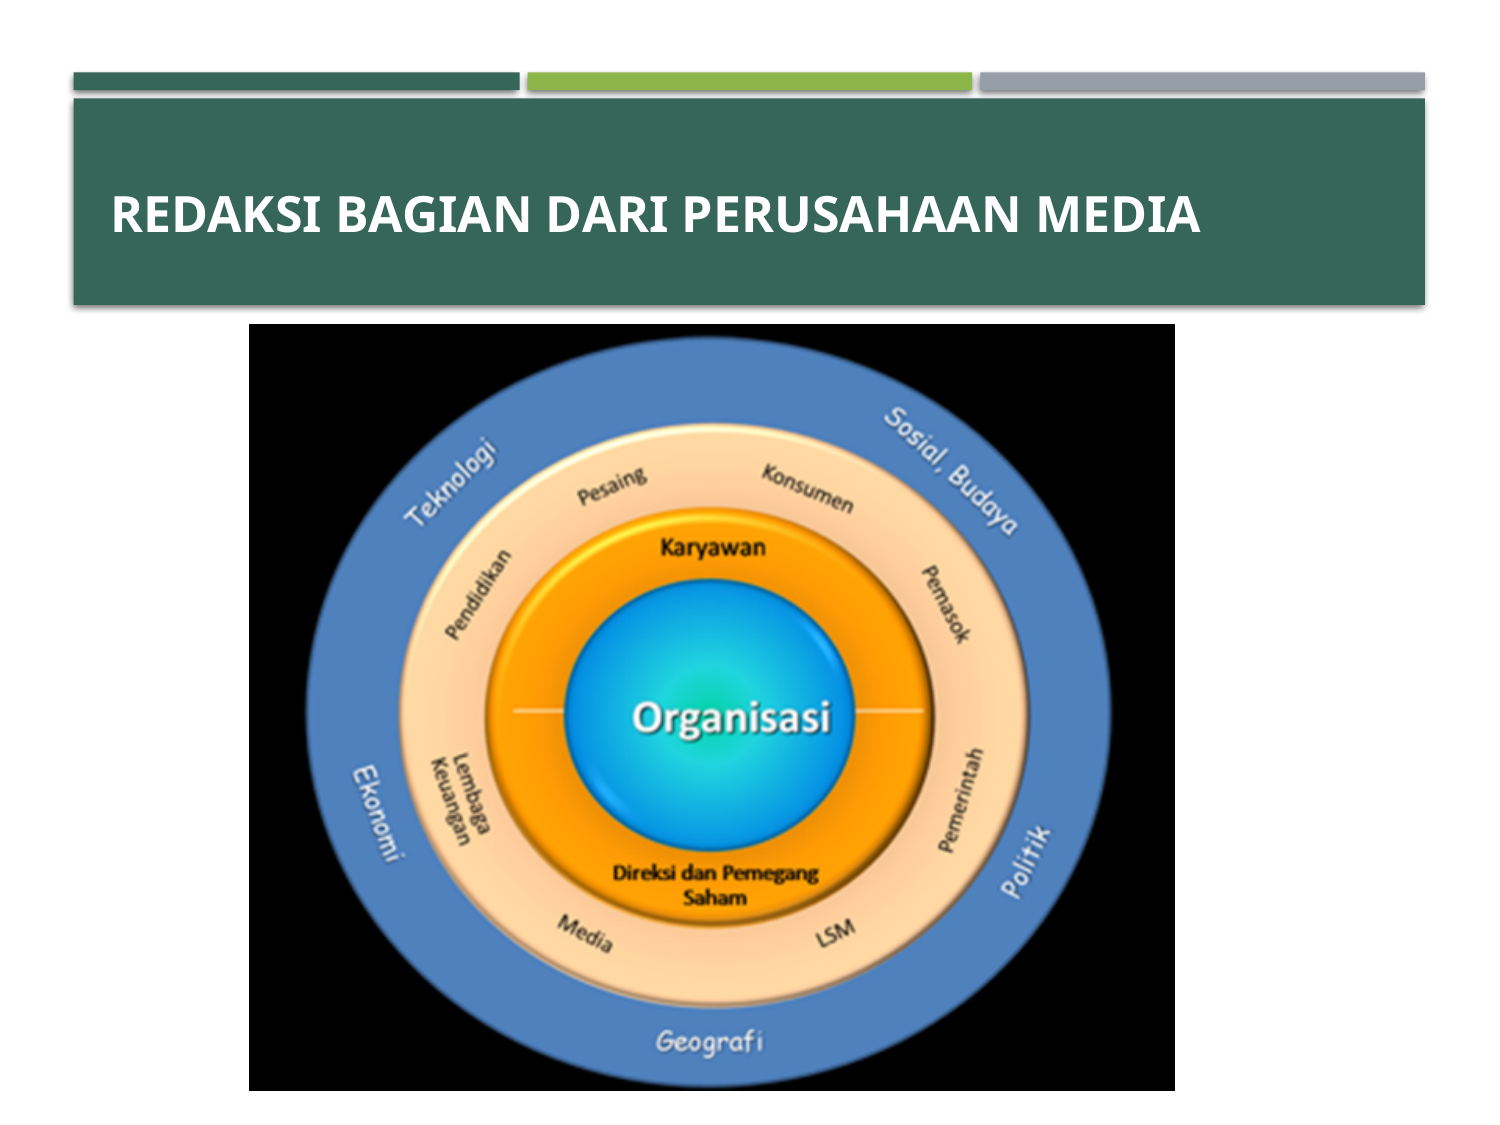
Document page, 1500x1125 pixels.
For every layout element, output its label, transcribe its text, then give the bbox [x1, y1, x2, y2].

picture [249, 324, 1175, 1091]
title Redaksi bagian dari perusahaan media [95, 112, 1406, 250]
